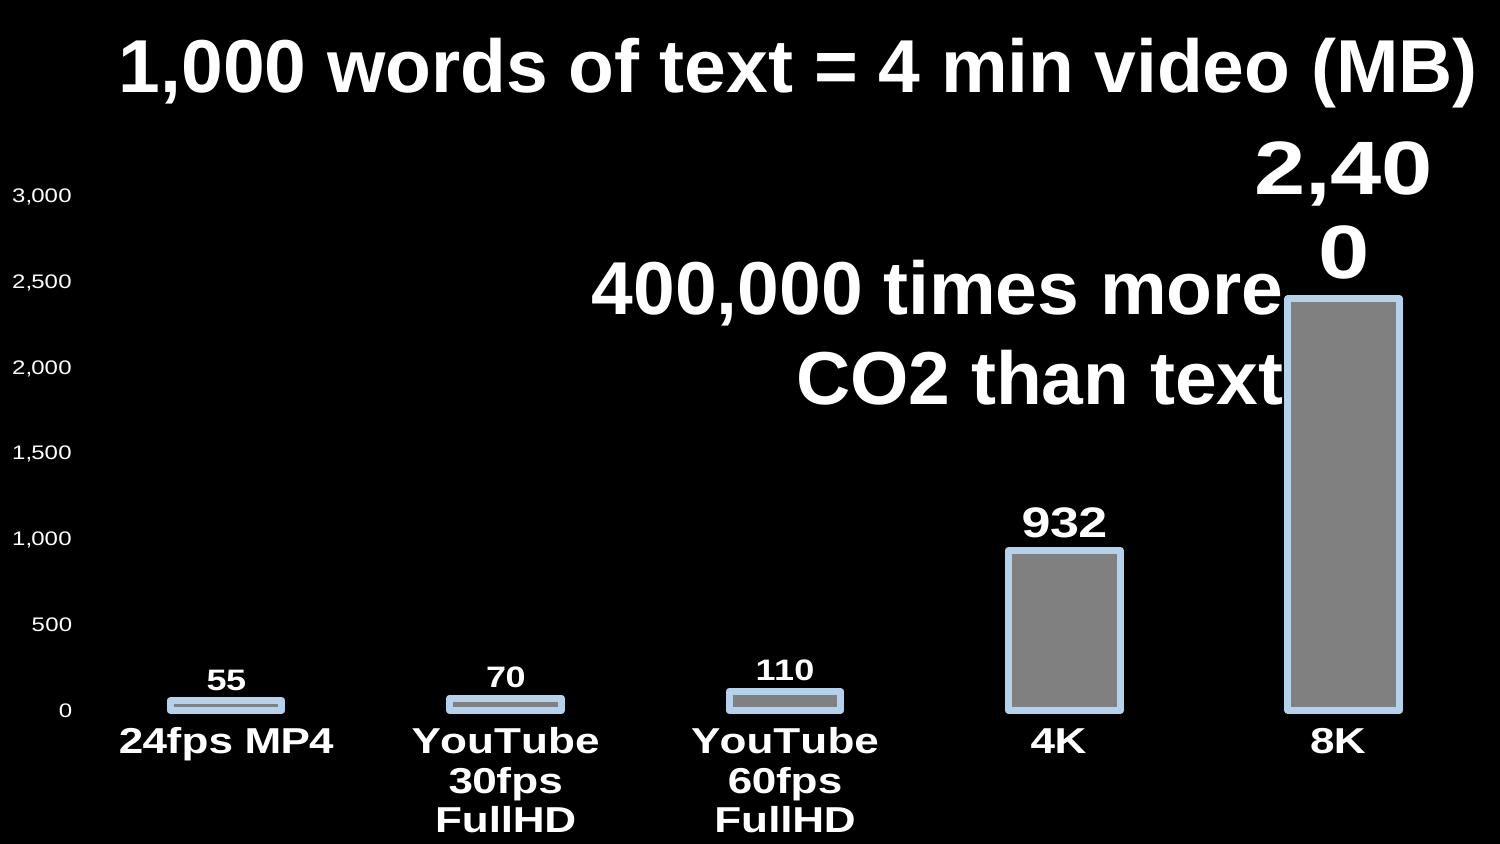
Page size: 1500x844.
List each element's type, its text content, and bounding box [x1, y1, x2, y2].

text_box 1,000 words of text = 4 min video (MB) [104, 10, 1500, 115]
chart [12, 126, 1500, 841]
